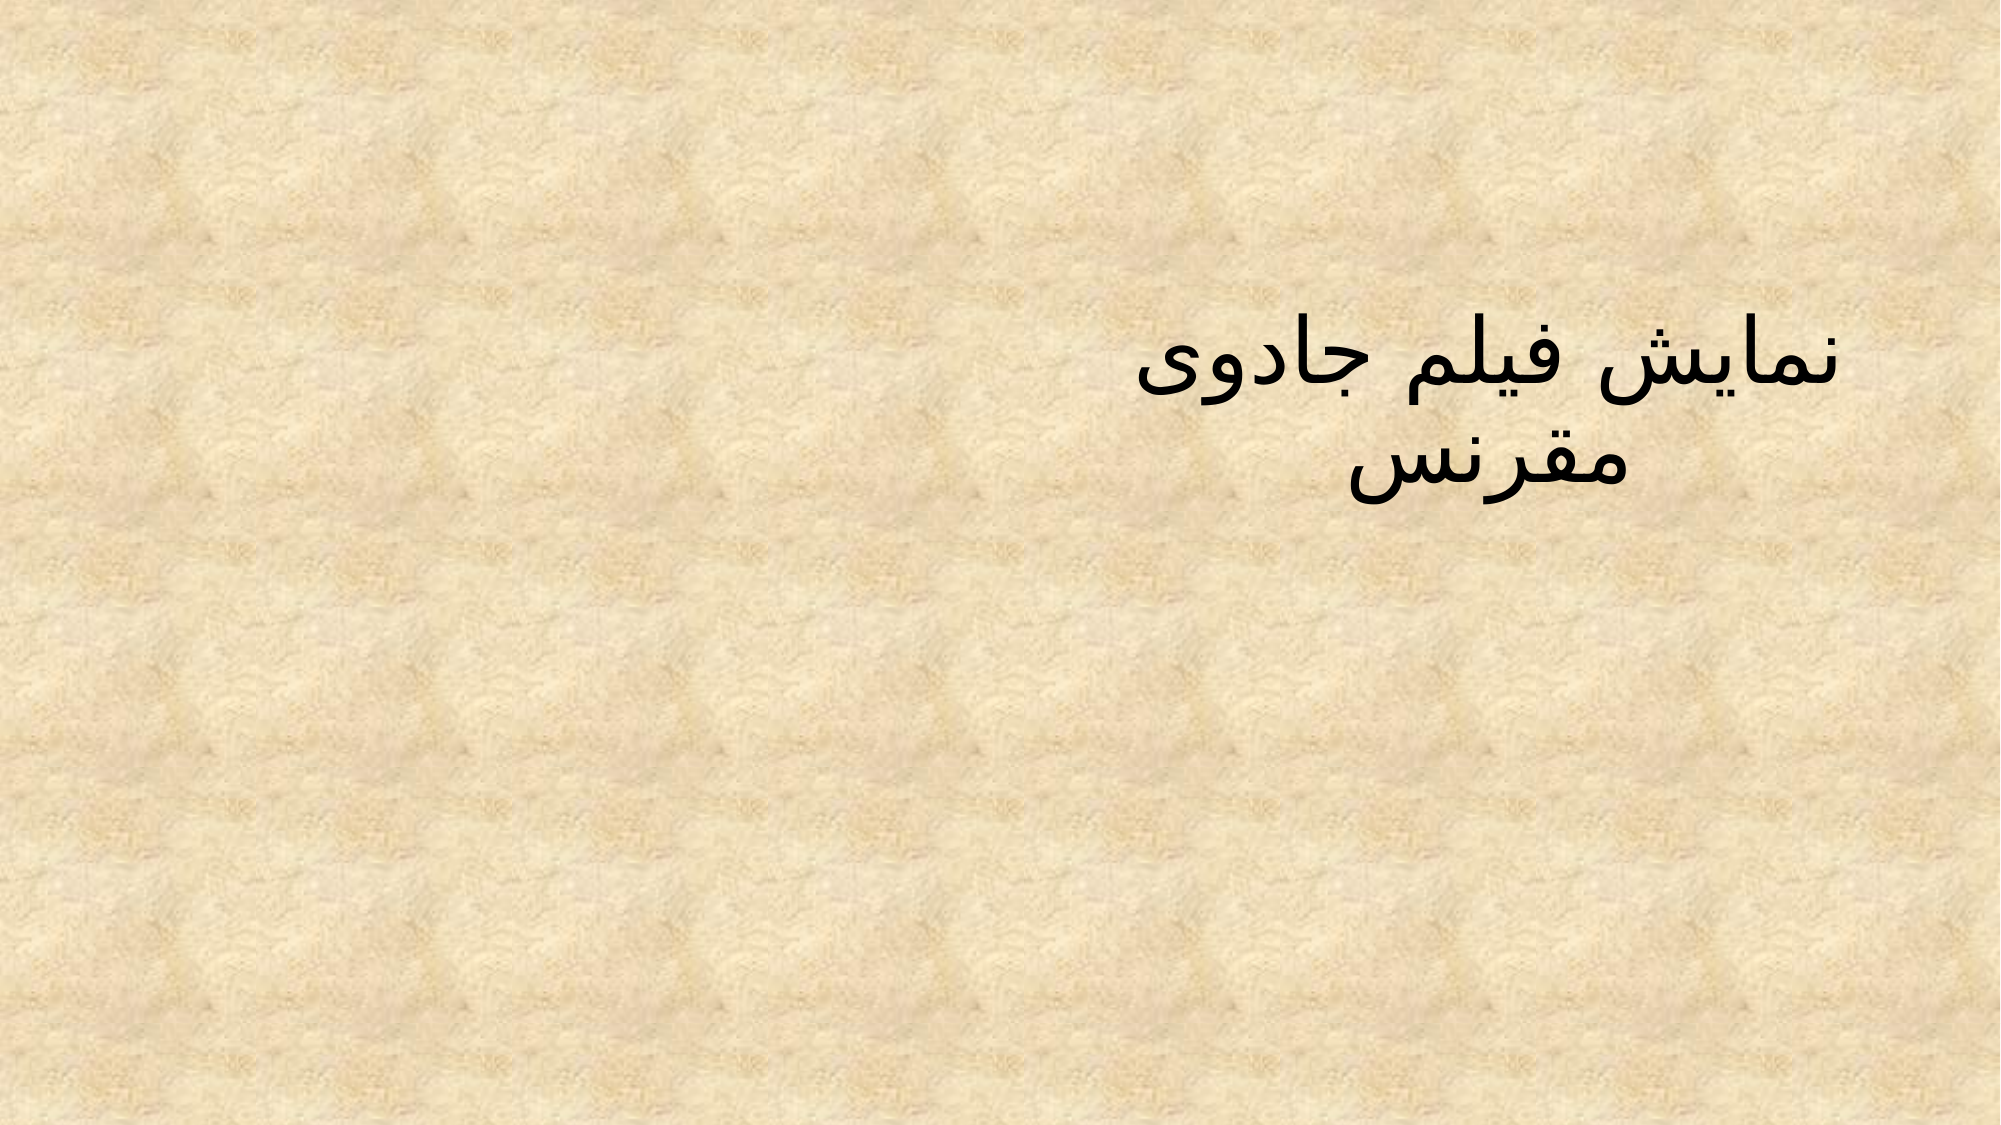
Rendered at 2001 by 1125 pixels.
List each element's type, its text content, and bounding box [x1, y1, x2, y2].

picture [0, 0, 2001, 1125]
title نمایش فیلم جادوی مقرنس [1116, 59, 1863, 748]
